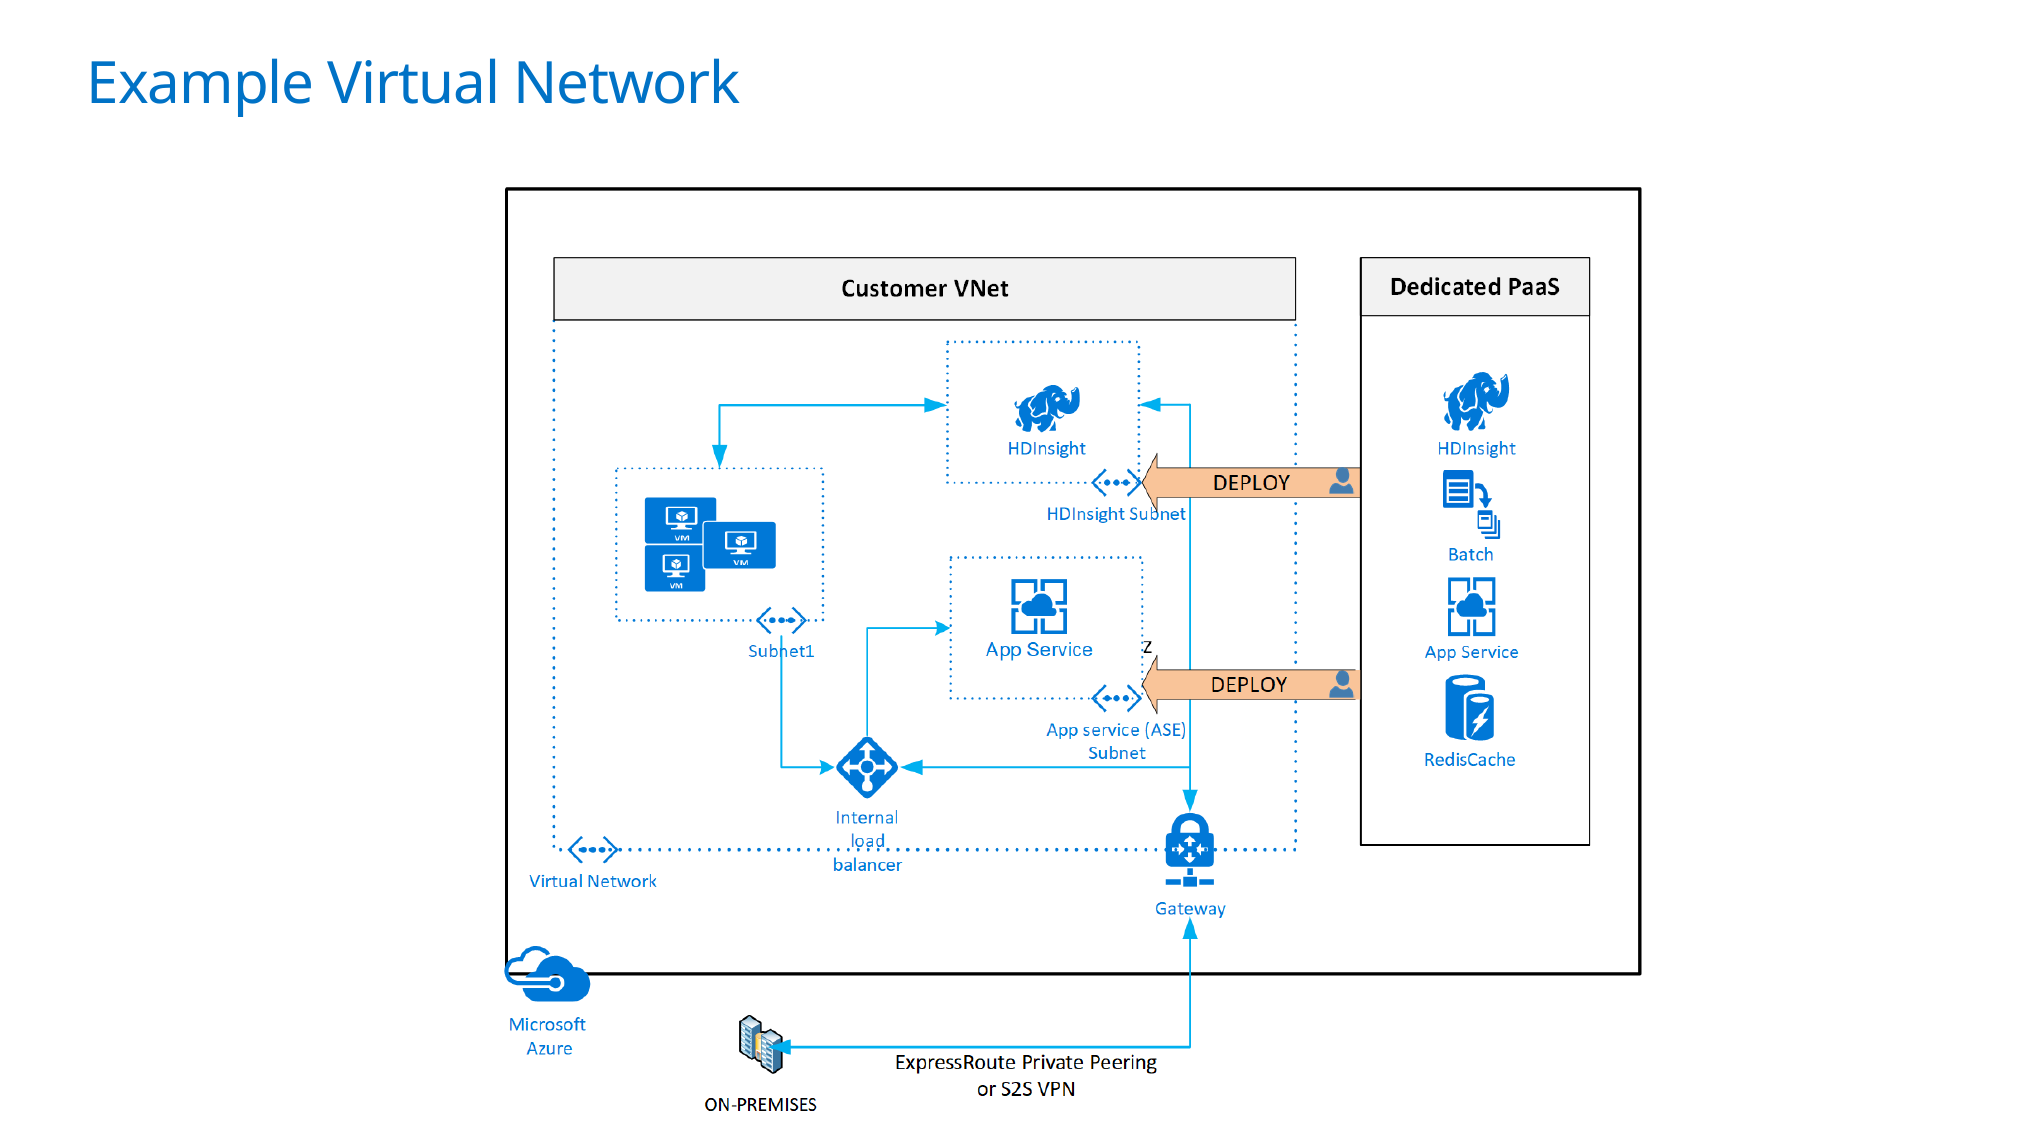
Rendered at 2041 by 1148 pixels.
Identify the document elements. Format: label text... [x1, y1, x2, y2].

title Example Virtual Network [86, 38, 1953, 164]
picture [497, 185, 1642, 1127]
